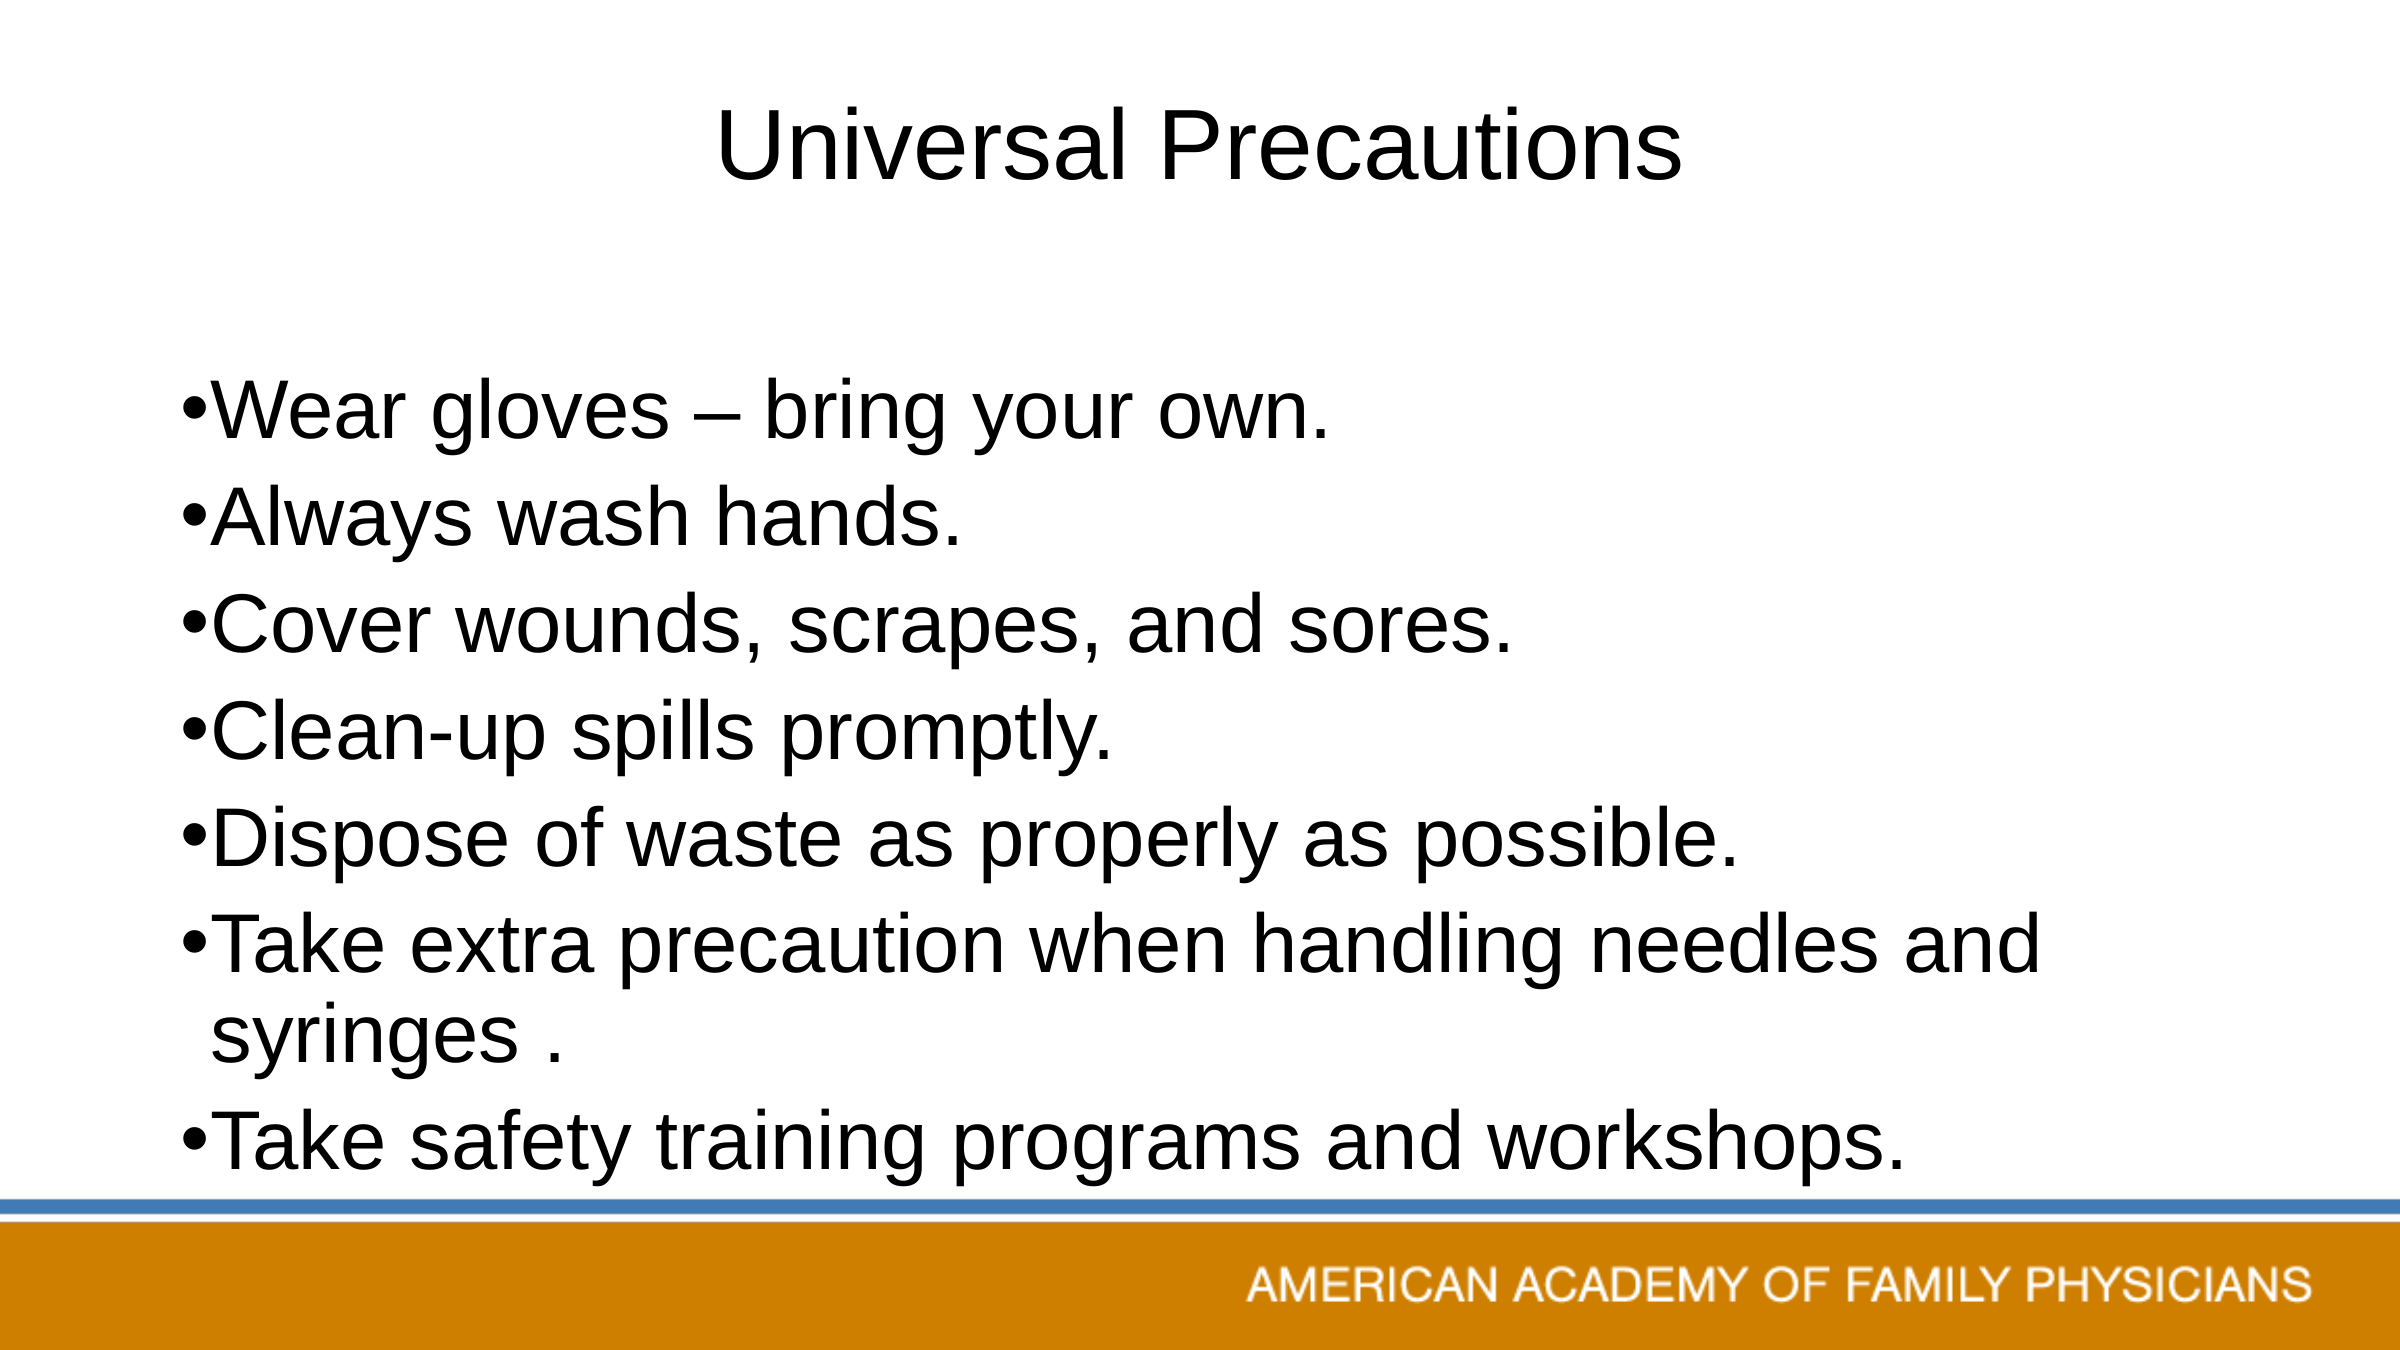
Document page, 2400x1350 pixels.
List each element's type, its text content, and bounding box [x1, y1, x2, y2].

title Universal Precautions [165, 71, 2235, 333]
list Wear gloves – bring your own. Always wash hands. Cover wounds, scrapes, and sores. Clean-up spills promptly. Dispose of waste as properly as possible. Take extra precaution when handling needles and syringes . Take safety training programs and workshops. [165, 359, 2235, 1216]
picture [0, 0, 2400, 1350]
